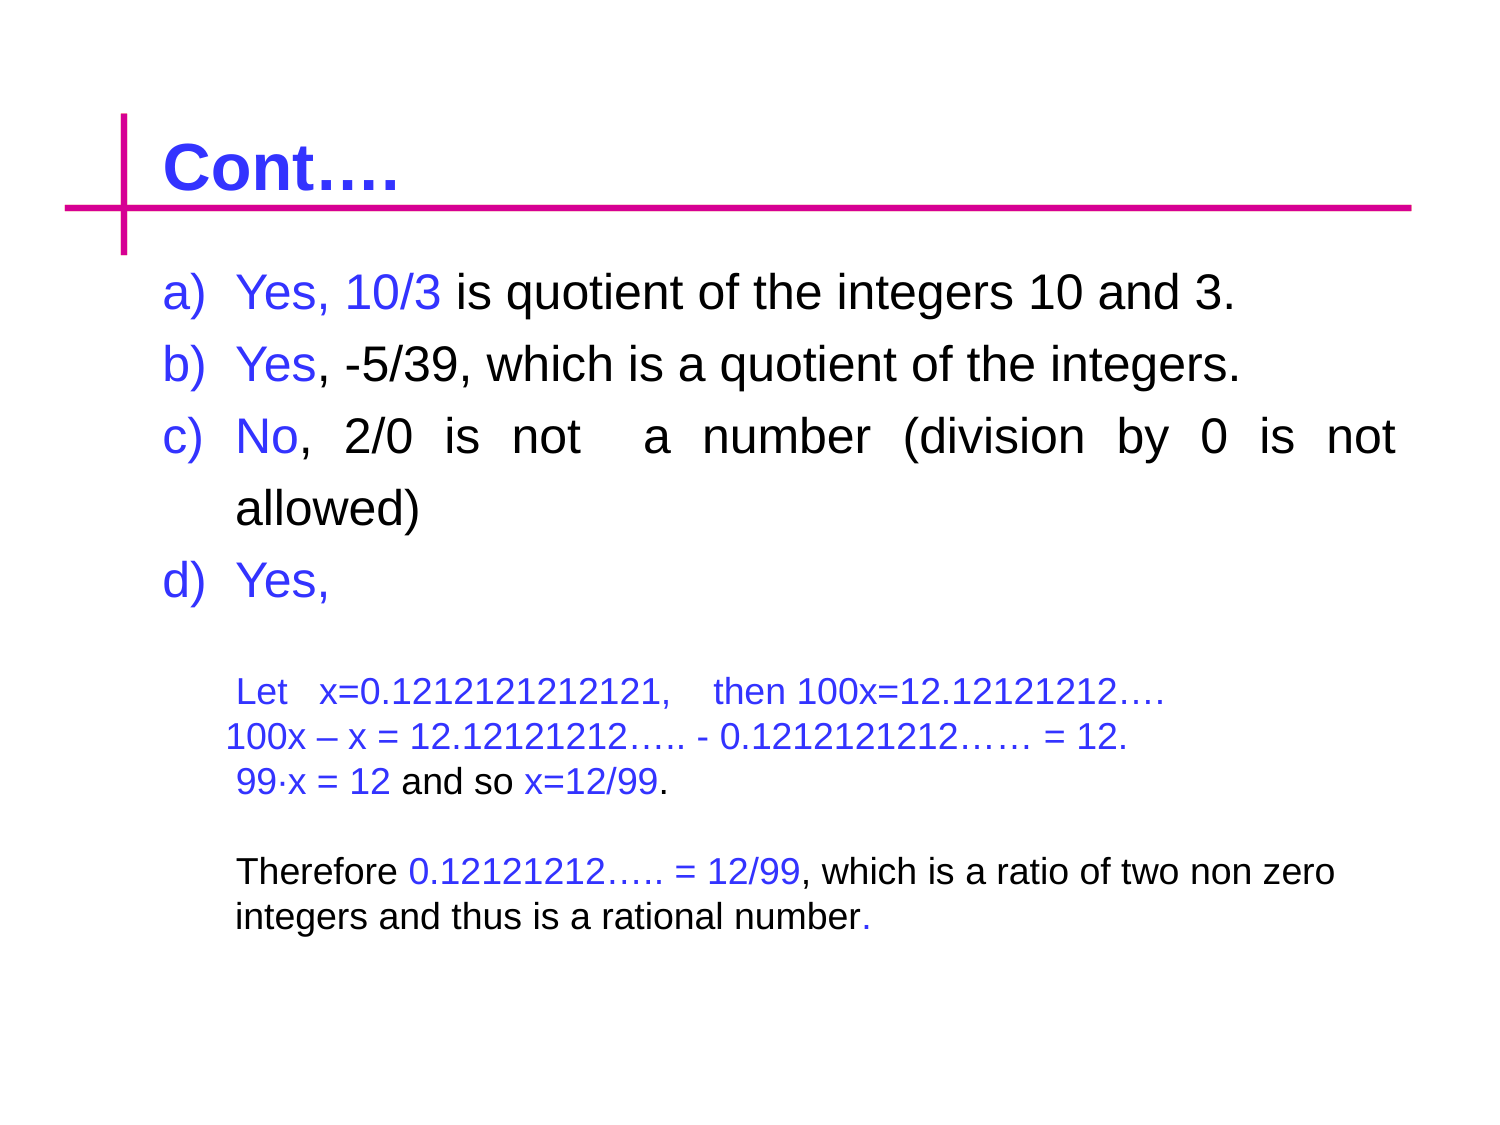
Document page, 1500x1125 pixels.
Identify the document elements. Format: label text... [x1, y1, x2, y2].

text_box Yes, 10/3 is quotient of the integers 10 and 3. Yes, -5/39, which is a quotient of the integers. No, 2/0 is not a number (division by 0 is not allowed) Yes, Let x=0.1212121212121, then 100x=12.12121212…. 100x – x = 12.12121212….. - 0.1212121212…… = 12. 99∙x = 12 and so x=12/99. Therefore 0.12121212….. = 12/99, which is a ratio of two non zero integers and thus is a rational number. [147, 219, 1412, 1078]
text_box Cont…. [147, 209, 1336, 219]
text_box Cont…. [147, 107, 1336, 208]
